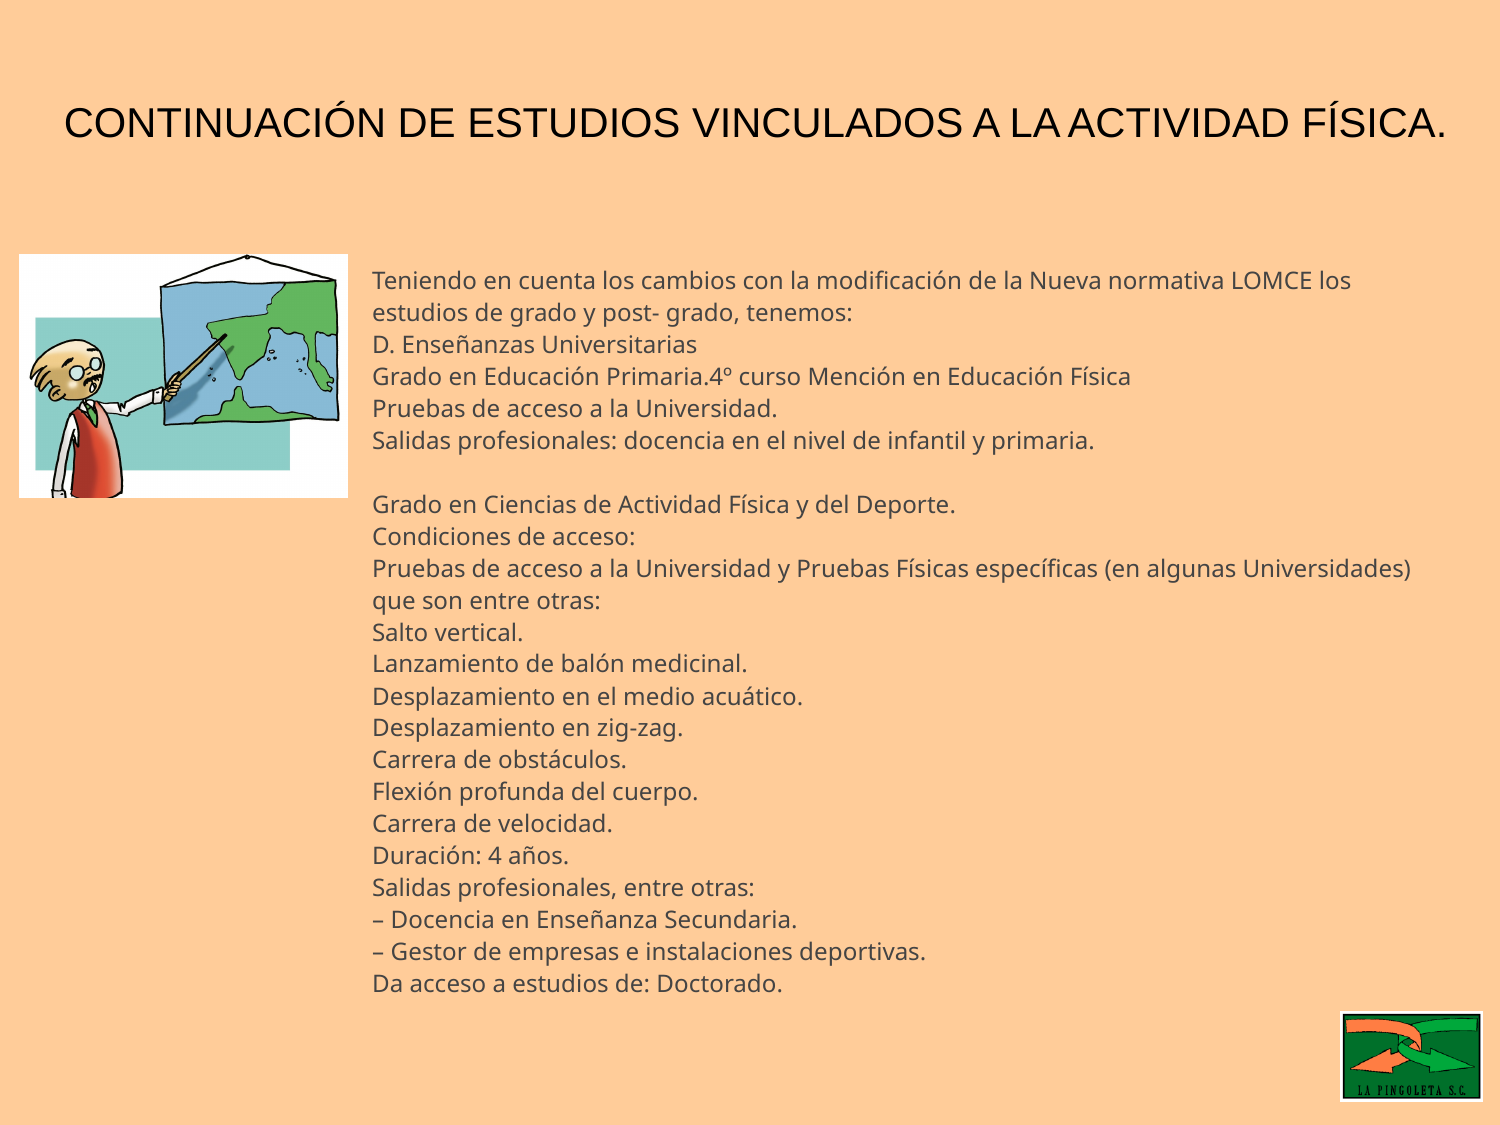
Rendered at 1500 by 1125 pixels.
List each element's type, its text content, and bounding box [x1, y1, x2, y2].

picture [1340, 1011, 1483, 1103]
picture [18, 254, 349, 498]
title CONTINUACIÓN DE ESTUDIOS VINCULADOS A LA ACTIVIDAD FÍSICA. [41, 45, 1471, 197]
list Teniendo en cuenta los cambios con la modificación de la Nueva normativa LOMCE los estudios de grado y post- grado, tenemos: D. Enseñanzas Universitarias Grado en Educación Primaria.4º curso Mención en Educación Física Pruebas de acceso a la Universidad. Salidas profesionales: docencia en el nivel de infantil y primaria. Grado en Ciencias de Actividad Física y del Deporte. Condiciones de acceso: Pruebas de acceso a la Universidad y Pruebas Físicas específicas (en algunas Universidades) que son entre otras: Salto vertical. Lanzamiento de balón medicinal. Desplazamiento en el medio acuático. Desplazamiento en zig-zag. Carrera de obstáculos. Flexión profunda del cuerpo. Carrera de velocidad. Duración: 4 años. Salidas profesionales, entre otras: – Docencia en Enseñanza Secundaria. – Gestor de empresas e instalaciones deportivas. Da acceso a estudios de: Doctorado. [372, 262, 1425, 1005]
